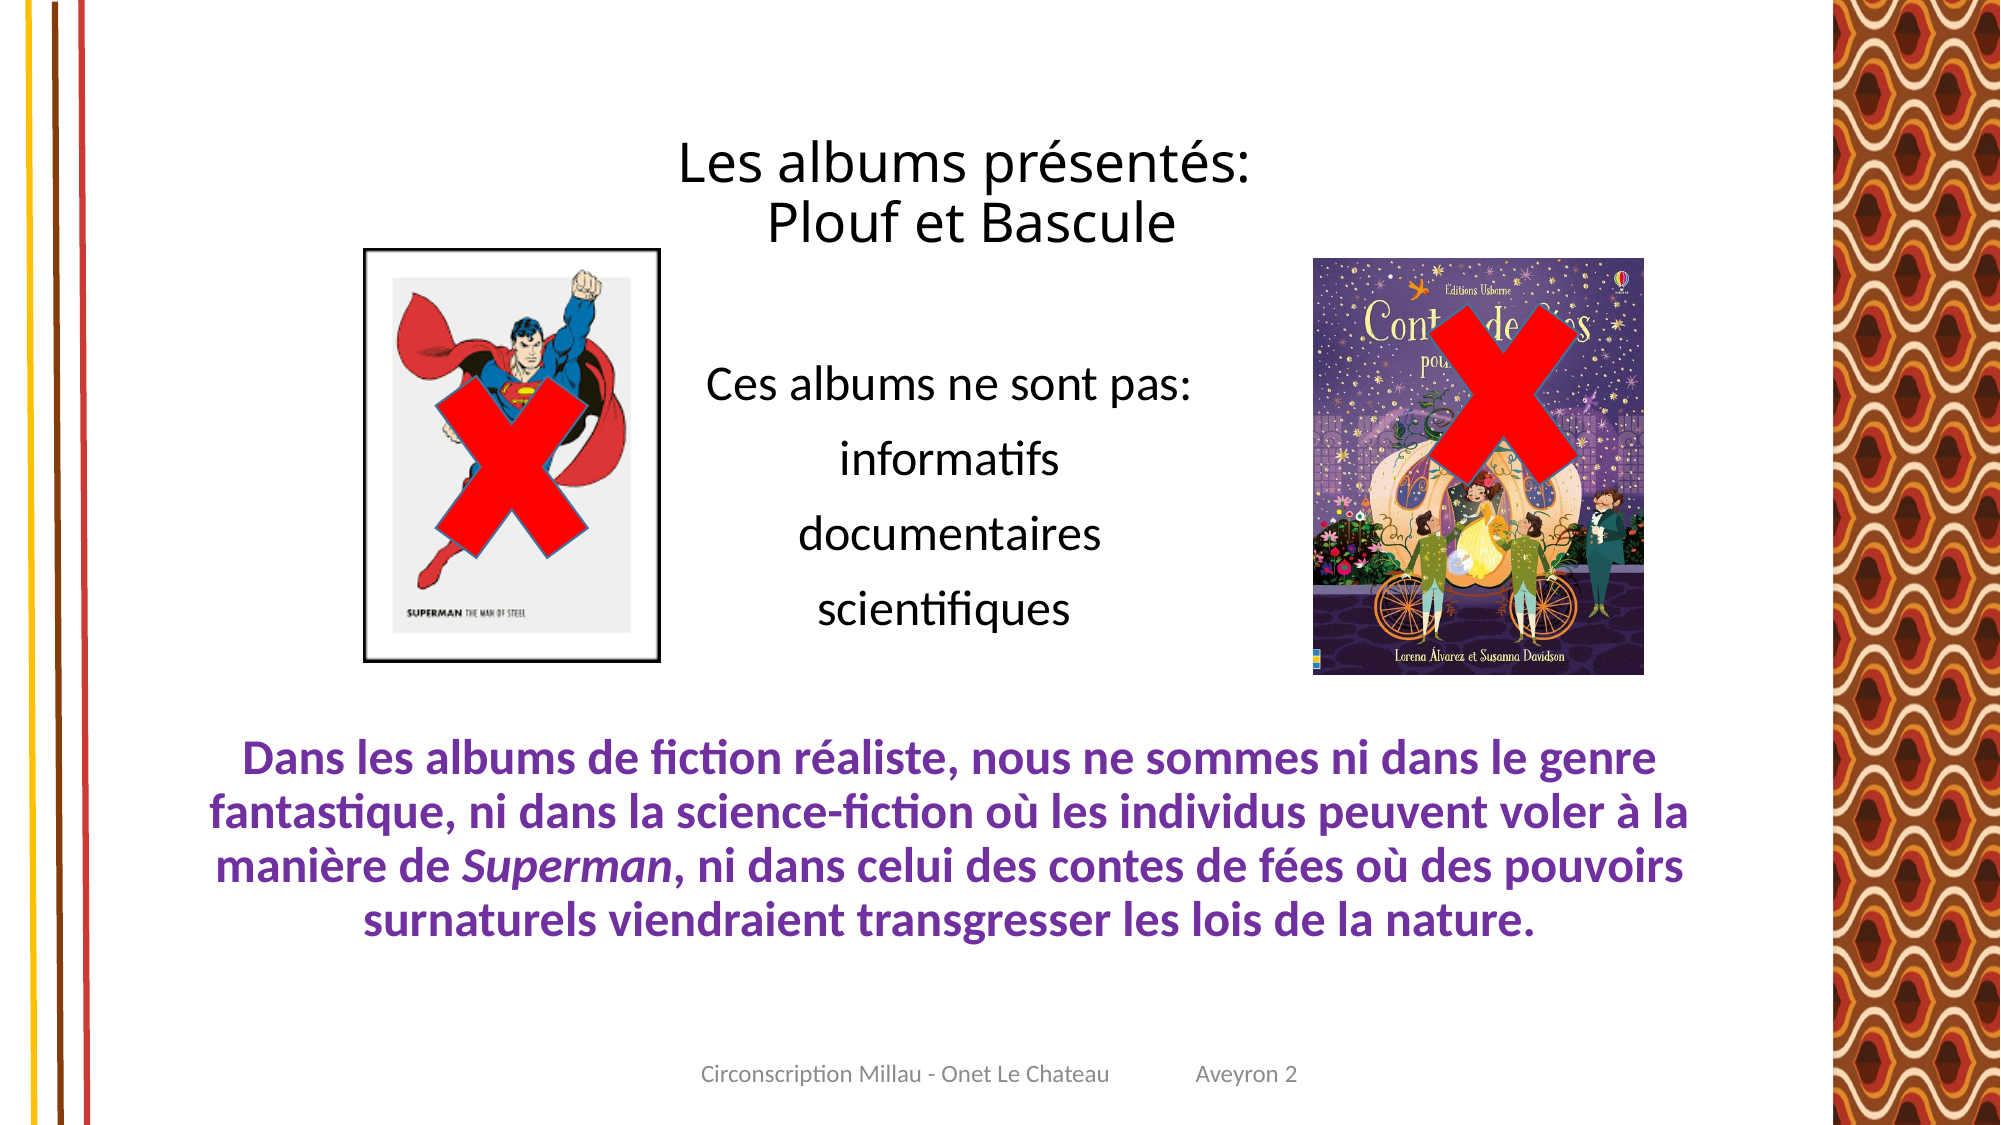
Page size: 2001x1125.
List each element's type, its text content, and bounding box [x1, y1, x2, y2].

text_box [81, 0, 88, 1125]
picture [363, 248, 661, 663]
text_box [28, 0, 35, 1125]
title Les albums présentés: Plouf et Bascule [222, 125, 1723, 262]
footer Circonscription Millau - Onet Le Chateau Aveyron 2 [662, 1042, 1338, 1103]
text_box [54, 1, 61, 1125]
picture [1313, 0, 2000, 1125]
subtitle Ces albums ne sont pas: informatifs documentaires scientifiques Dans les albums de fiction réaliste, nous ne sommes ni dans le genre fantastique, ni dans la science-fiction où les individus peuvent voler à la manière de Superman, ni dans celui des contes de fées où des pouvoirs surnaturels viendraient transgresser les lois de la nature. [165, 350, 1735, 996]
